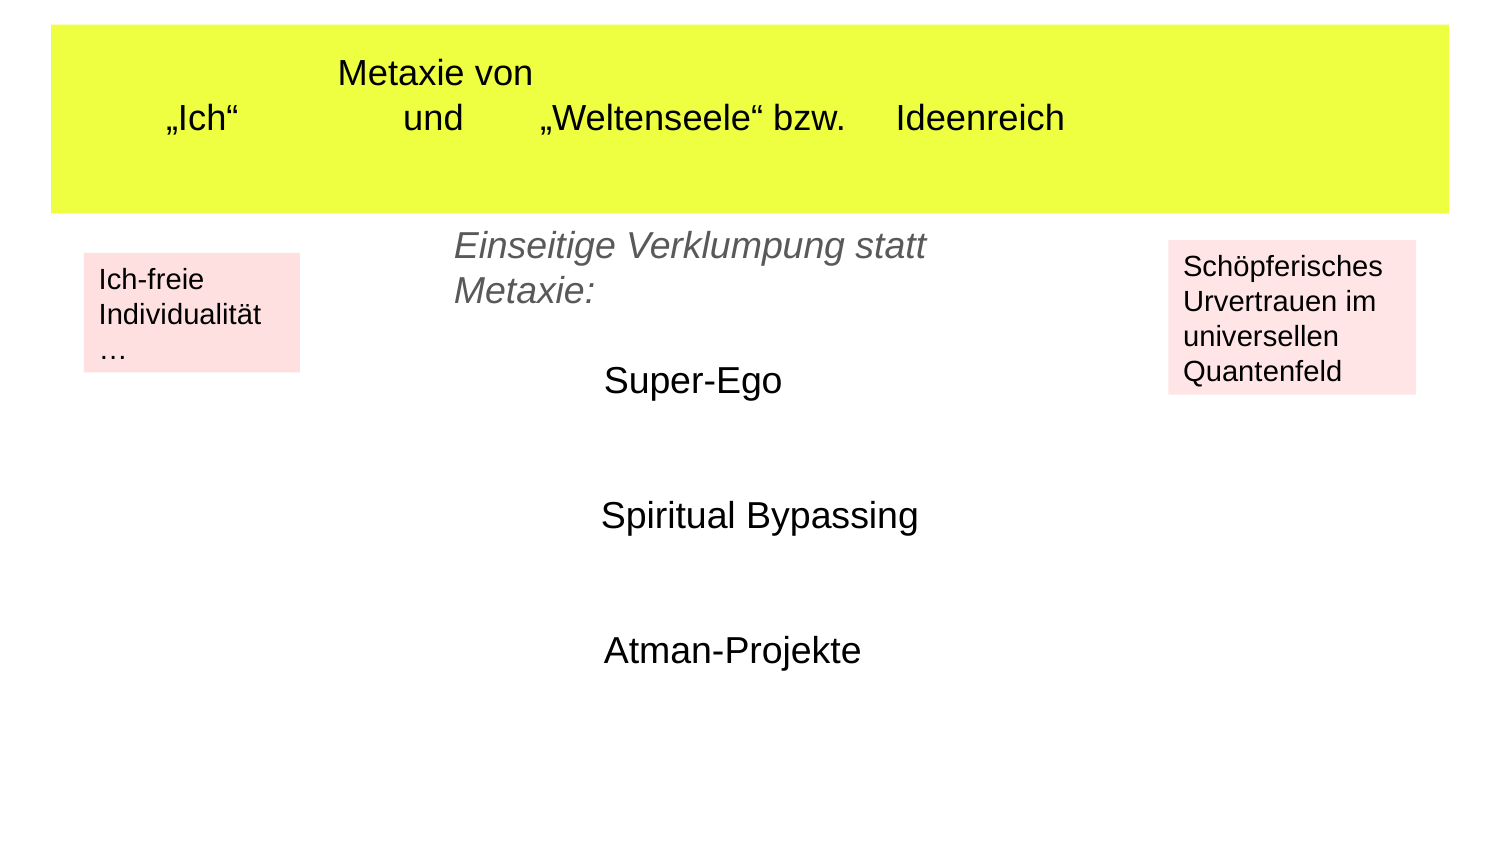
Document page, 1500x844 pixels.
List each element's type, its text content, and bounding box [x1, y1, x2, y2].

text_box Einseitige Verklumpung statt Metaxie: Super-Ego Spiritual Bypassing Atman-Projekte [439, 213, 1033, 679]
title Metaxie von „Ich“ und „Weltenseele“ bzw. Ideenreich [51, 24, 1449, 214]
text_box Schöpferisches Urvertrauen im universellen Quantenfeld [1168, 240, 1417, 395]
text_box Ich-freie Individualität … [83, 252, 300, 373]
